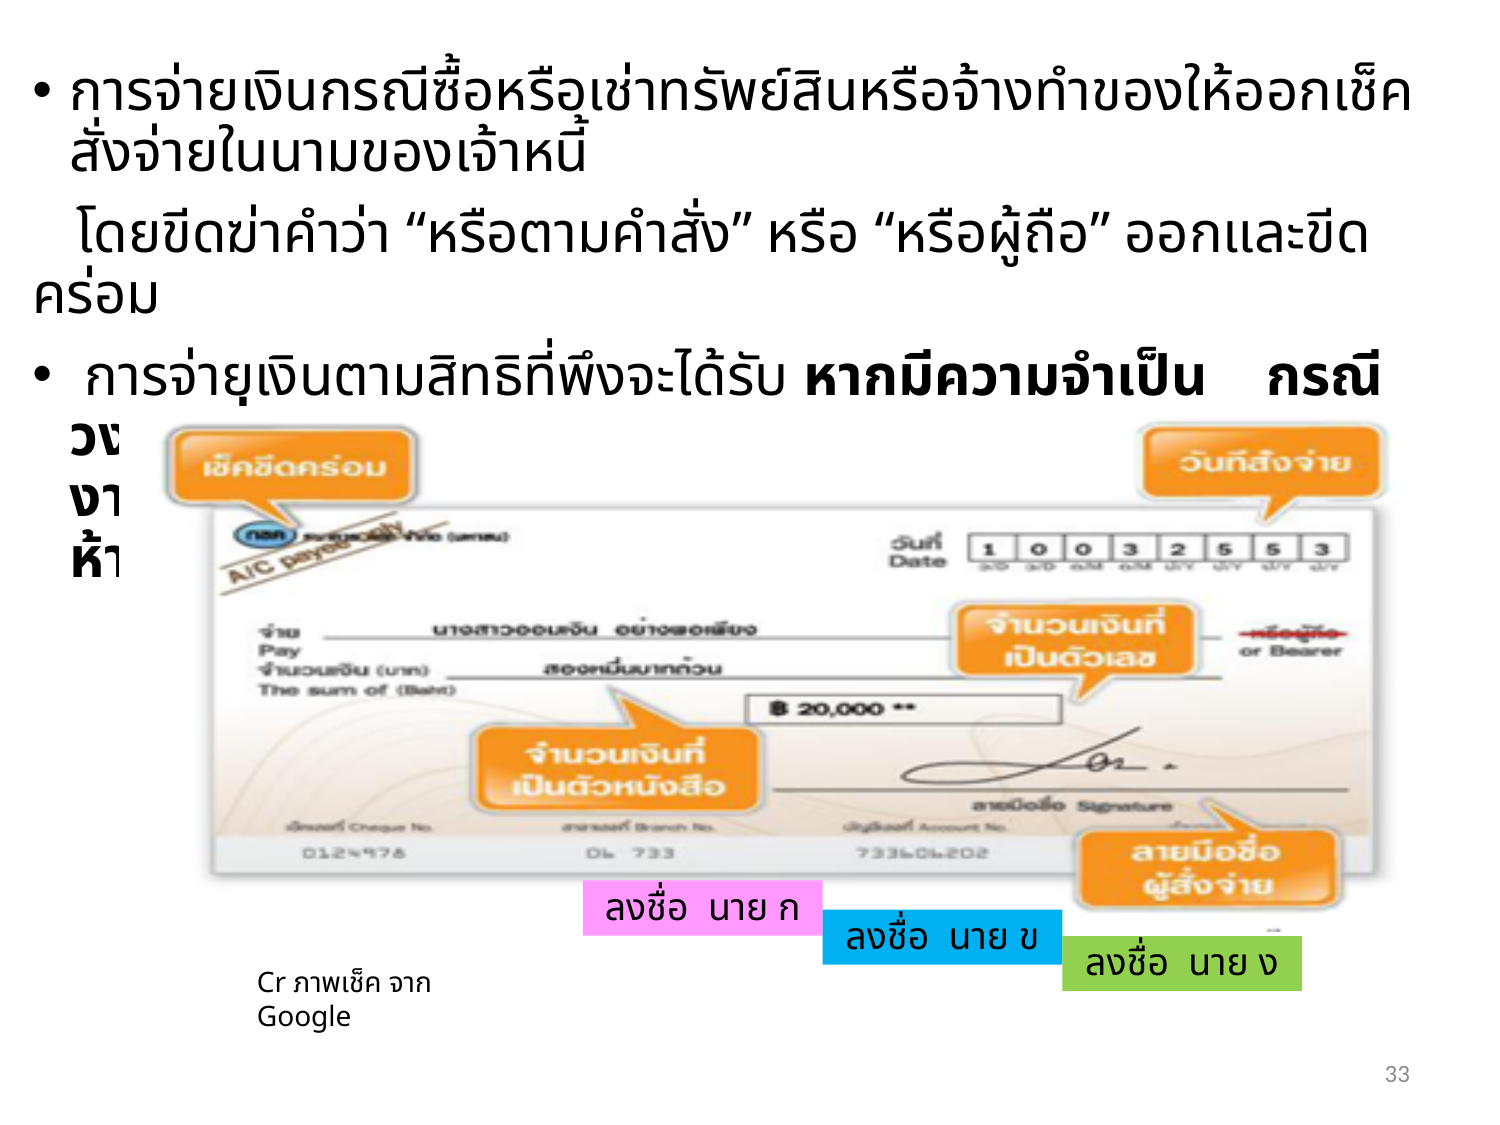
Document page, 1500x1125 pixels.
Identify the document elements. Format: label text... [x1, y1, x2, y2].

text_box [119, 406, 1426, 979]
text_box การจ่ายเงินกรณีซื้อหรือเช่าทรัพย์สินหรือจ้างทำของให้ออกเช็คสั่งจ่ายในนามของเจ้าหนี้ โดยขีดฆ่าคำว่า “หรือตามคำสั่ง” หรือ “หรือผู้ถือ” ออกและขีดคร่อม การจ่ายเงินตามสิทธิที่พึงจะได้รับ หากมีความจำเป็น กรณีวงเงินต่ำกว่า 2,000 บาท ให้ออกเช็คในนามหัวหน้าหน่วยงานคลัง โดยขีดฆ่าคำว่า “หรือตามคำสั่ง” หรือ “หรือผู้ถือ” ออก ห้ามออกเช็คสั่งจ่ายเงินสด [17, 54, 1477, 477]
slide_number 33 [1074, 1042, 1425, 1103]
text_box Cr ภาพเช็ค จาก Google [242, 988, 485, 1040]
